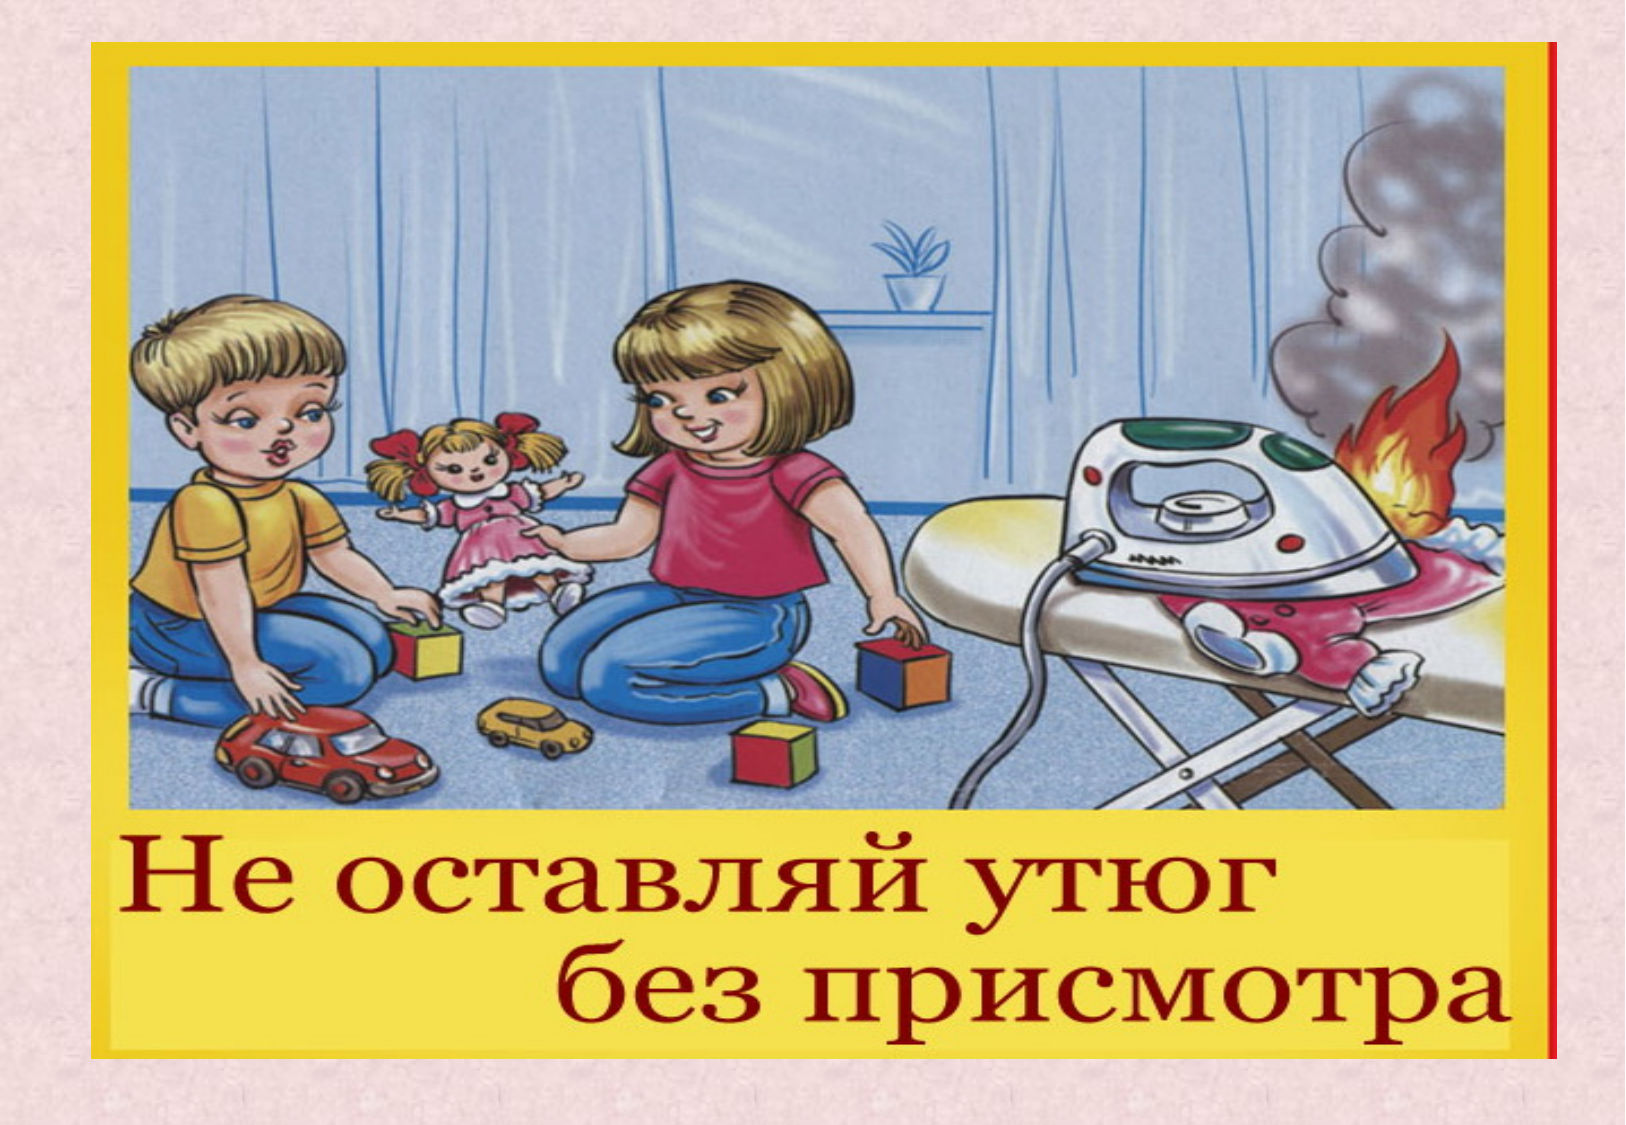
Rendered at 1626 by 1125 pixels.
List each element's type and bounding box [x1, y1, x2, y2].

picture [91, 42, 1557, 1059]
